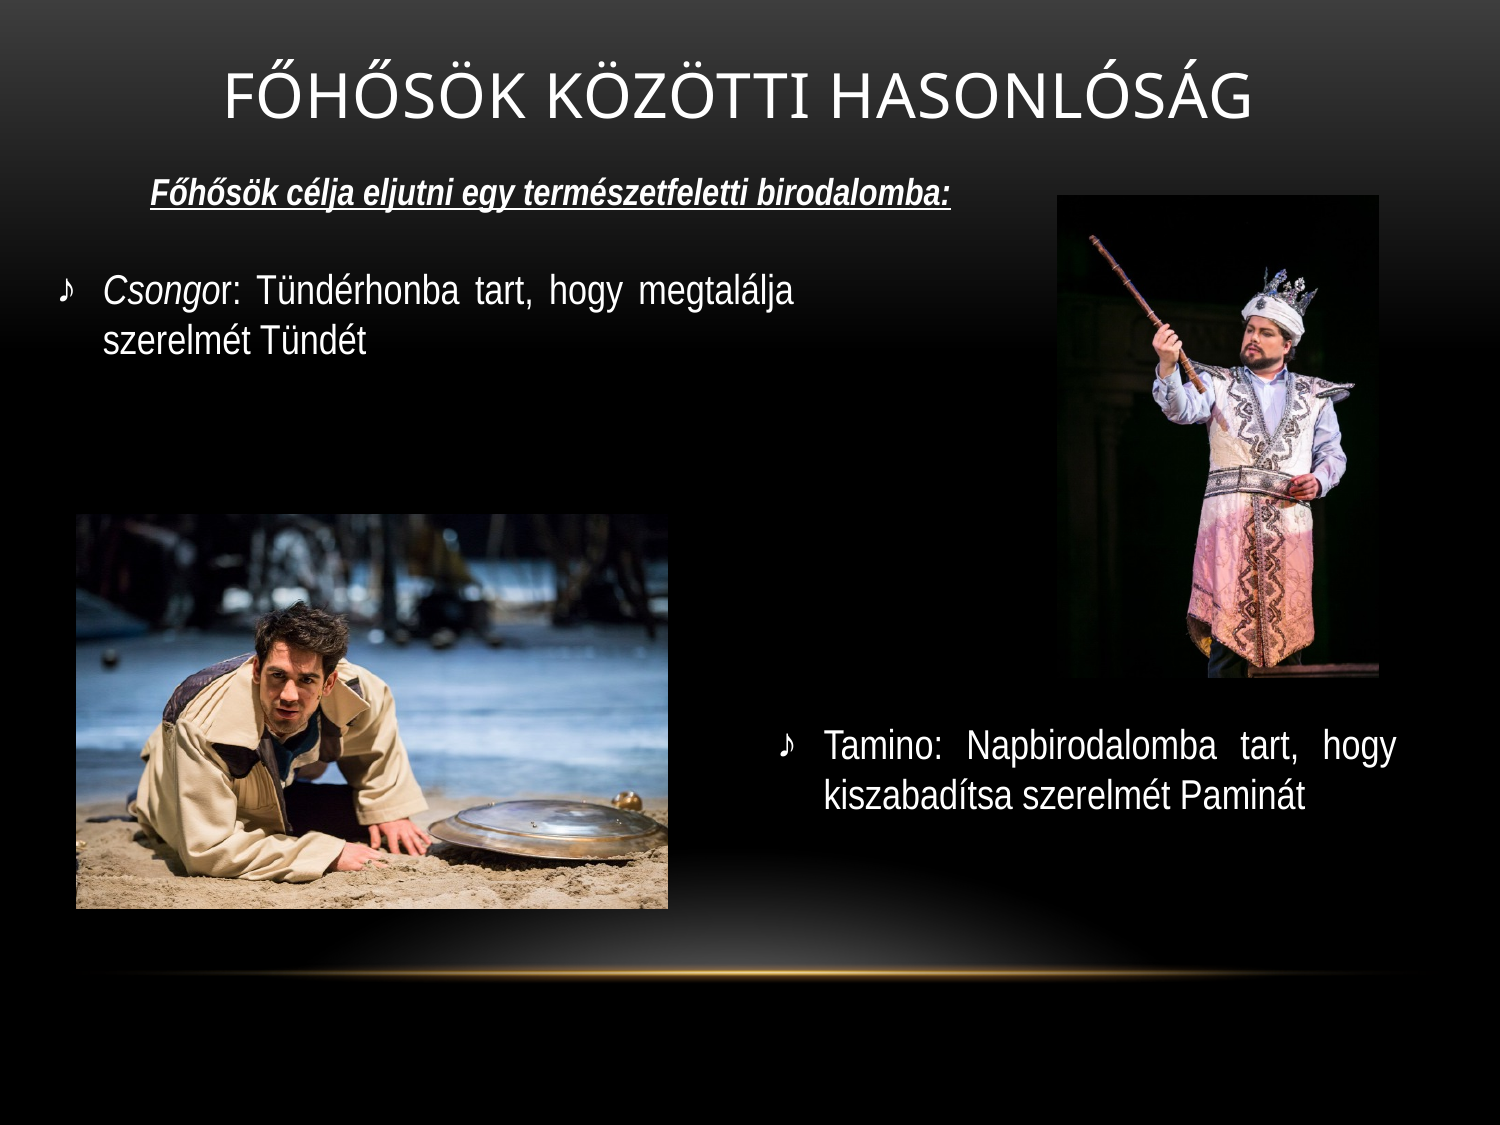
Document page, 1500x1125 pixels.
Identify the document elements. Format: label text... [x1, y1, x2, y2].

title Főhősök közötti hasonlóság [88, 19, 1389, 139]
text_box Csongor: Tündérhonba tart, hogy megtalálja szerelmét Tündét [41, 255, 809, 371]
text_box Főhősök célja eljutni egy természetfeletti birodalomba: [135, 160, 1235, 221]
picture [0, 0, 1500, 1125]
text_box Tamino: Napbirodalomba tart, hogy kiszabadítsa szerelmét Paminát [761, 710, 1412, 826]
